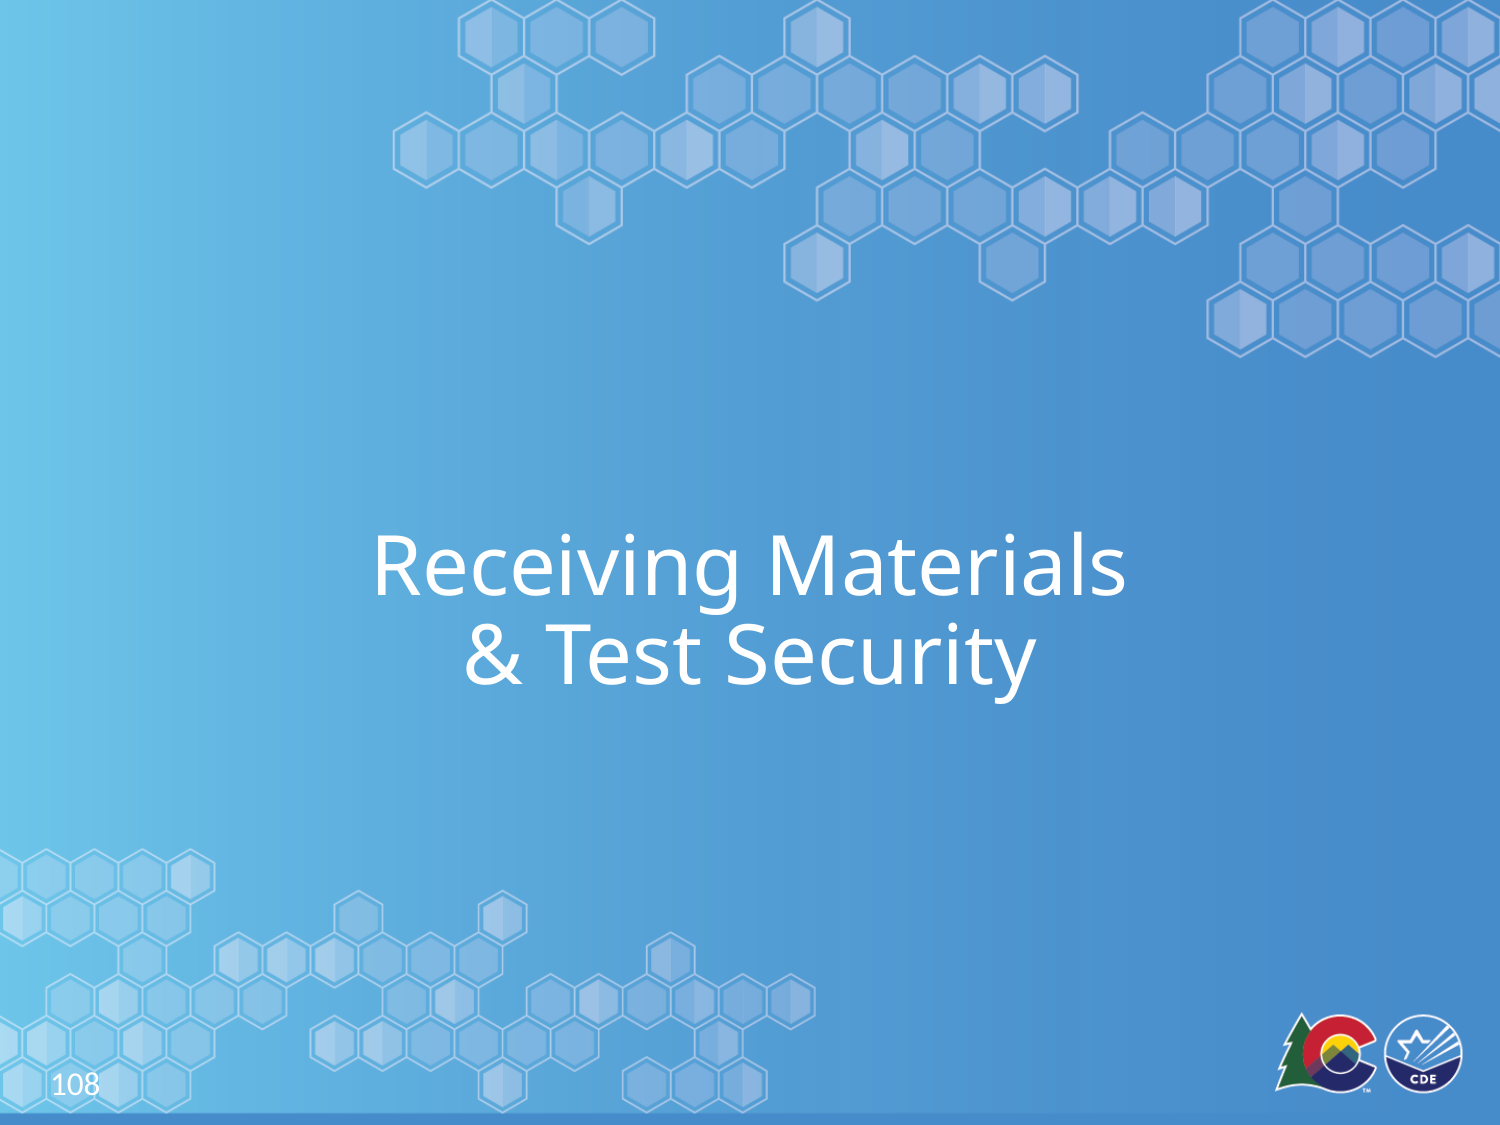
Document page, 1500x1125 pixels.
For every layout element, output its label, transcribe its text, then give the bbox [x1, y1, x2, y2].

title Receiving Materials & Test Security [112, 425, 1388, 810]
slide_number 108 [35, 1054, 373, 1115]
picture [0, 0, 1500, 1125]
